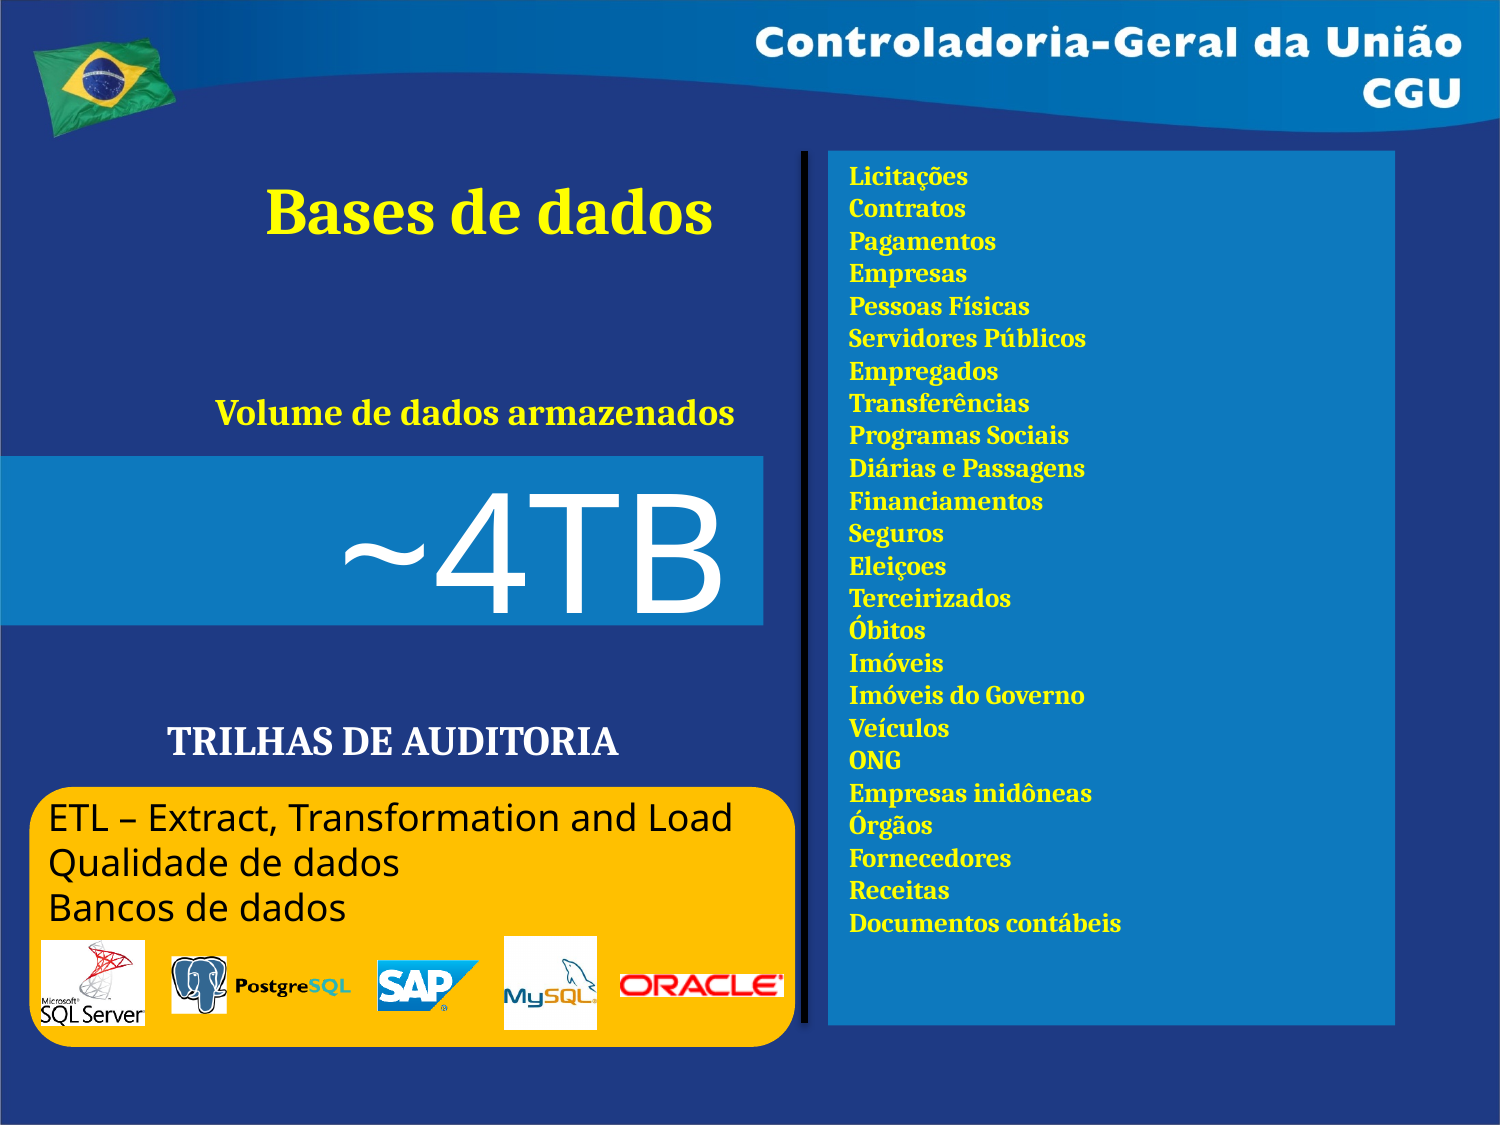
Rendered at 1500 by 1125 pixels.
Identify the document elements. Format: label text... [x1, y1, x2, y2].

picture [0, 0, 1500, 1125]
text_box [749, 786, 796, 1026]
text_box Volume de dados armazenados [200, 380, 751, 440]
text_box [827, 150, 1396, 1026]
text_box [45, 1037, 780, 1047]
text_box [40, 936, 784, 1030]
text_box [29, 813, 38, 1025]
text_box ETL – Extract, Transformation and Load Qualidade de dados Bancos de dados [33, 786, 749, 937]
text_box TRILHAS DE AUDITORIA [152, 706, 634, 772]
text_box ~4TB [323, 440, 745, 655]
text_box [0, 456, 323, 626]
text_box Bases de dados [250, 160, 730, 255]
text_box [745, 456, 764, 626]
